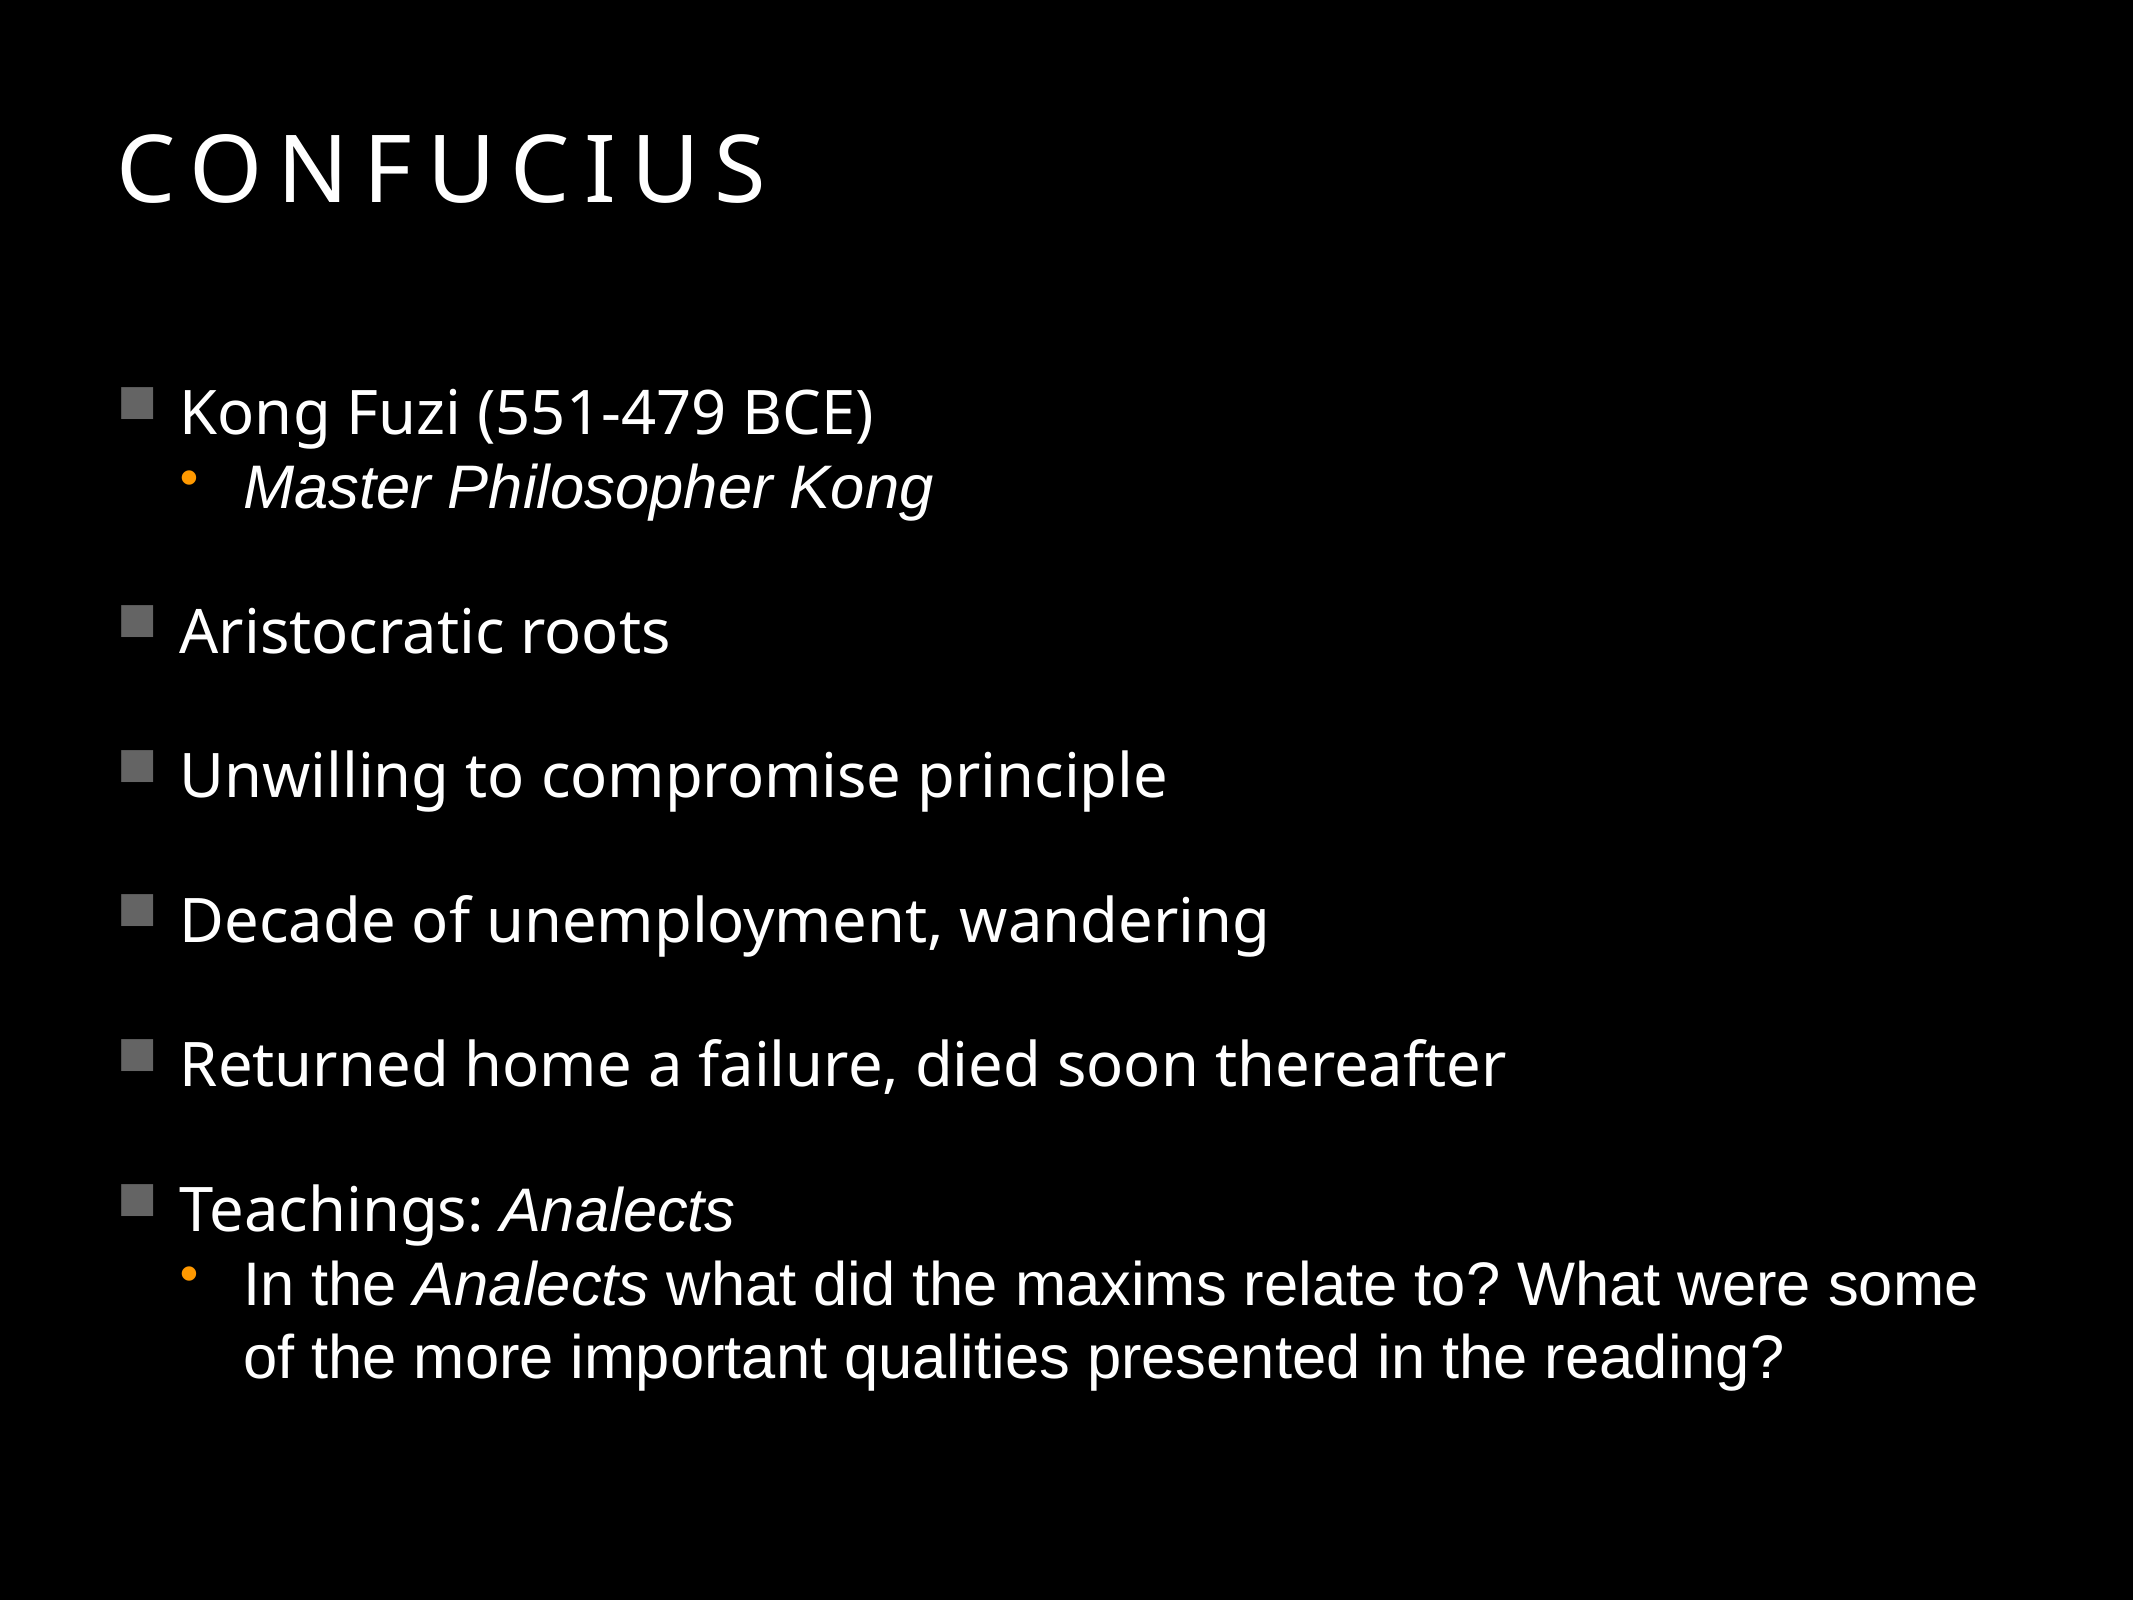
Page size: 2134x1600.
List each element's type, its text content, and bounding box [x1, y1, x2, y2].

title Confucius [107, 99, 2026, 330]
list Kong Fuzi (551-479 BCE) Master Philosopher Kong Aristocratic roots Unwilling to compromise principle Decade of unemployment, wandering Returned home a failure, died soon thereafter Teachings: Analects In the Analects what did the maxims relate to? What were some of the more important qualities presented in the reading? [107, 330, 2026, 1434]
